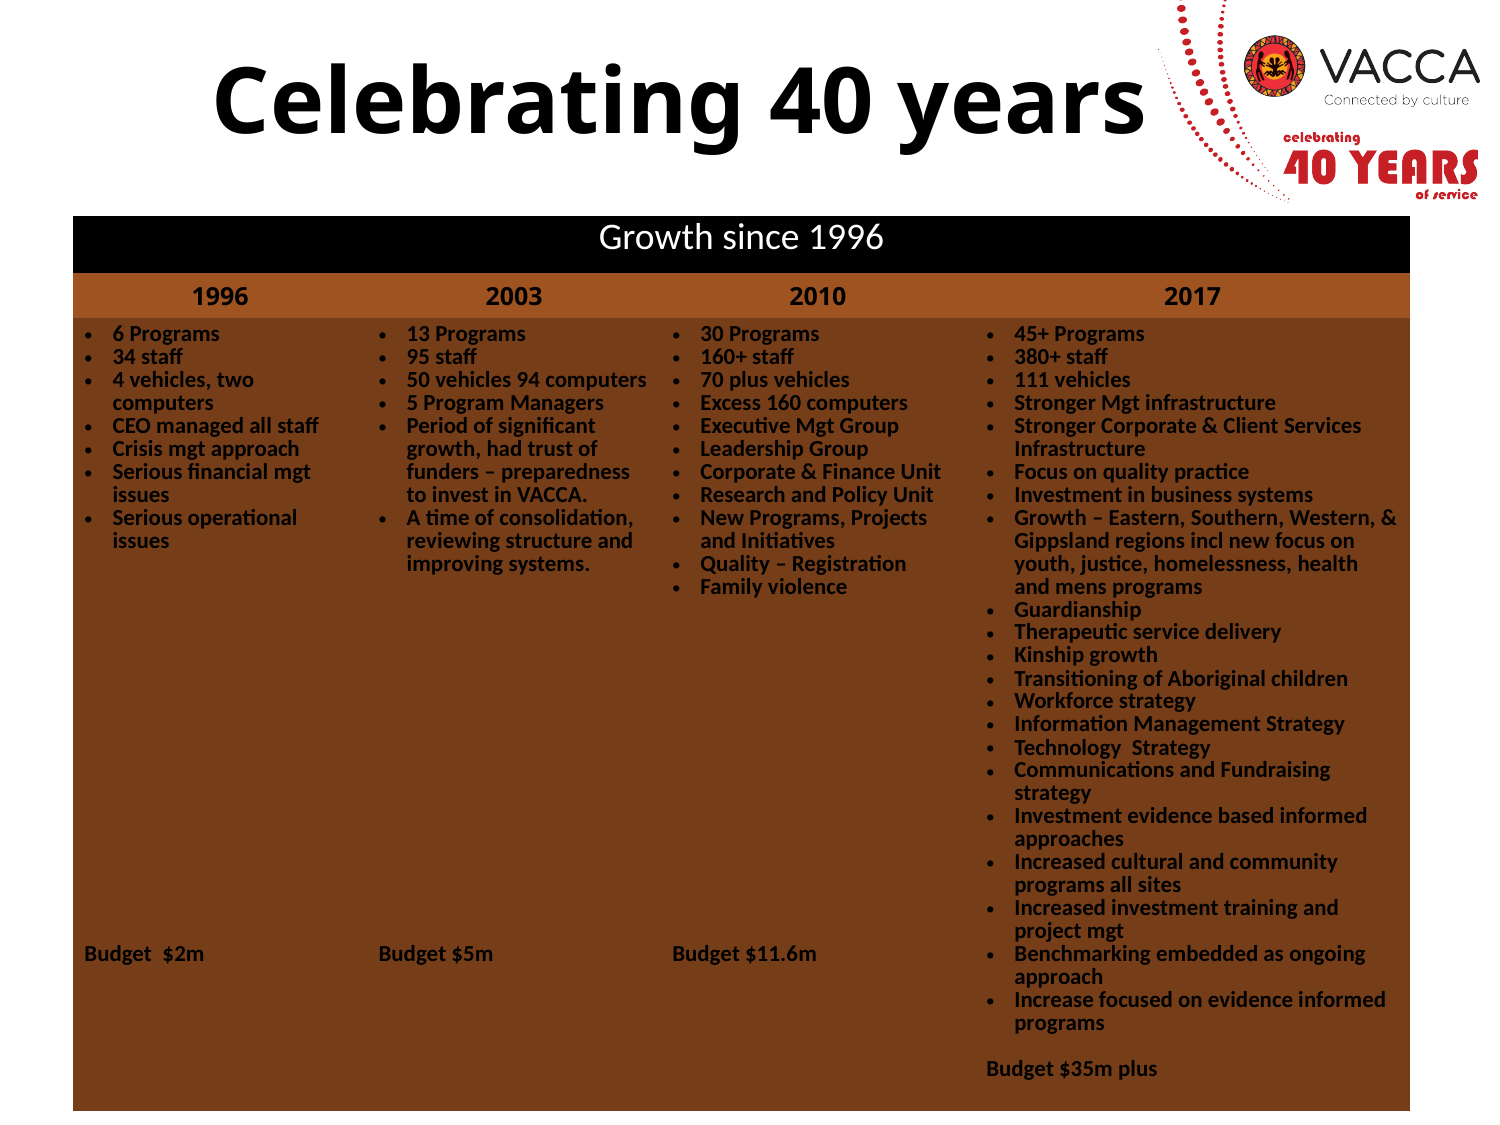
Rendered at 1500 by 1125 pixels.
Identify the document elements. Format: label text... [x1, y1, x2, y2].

table_cell 30 Programs 160+ staff 70 plus vehicles Excess 160 computers Executive Mgt Group Leadership Group Corporate & Finance Unit Research and Policy Unit New Programs, Projects and Initiatives Quality – Registration Family violence Budget $11.6m [661, 318, 975, 1111]
table_cell 6 Programs 34 staff 4 vehicles, two computers CEO managed all staff Crisis mgt approach Serious financial mgt issues Serious operational issues Budget $2m [73, 318, 367, 1111]
table_cell 13 Programs 95 staff 50 vehicles 94 computers 5 Program Managers Period of significant growth, had trust of funders – preparedness to invest in VACCA. A time of consolidation, reviewing structure and improving systems. Budget $5m [367, 318, 661, 1111]
picture [1158, 0, 1480, 203]
title Celebrating 40 years [196, 47, 1286, 183]
table_cell 2017 [975, 273, 1410, 318]
table_header Growth since 1996 [73, 216, 1410, 273]
table_cell 2003 [367, 273, 661, 318]
table_cell 45+ Programs 380+ staff 111 vehicles Stronger Mgt infrastructure Stronger Corporate & Client Services Infrastructure Focus on quality practice Investment in business systems Growth – Eastern, Southern, Western, & Gippsland regions incl new focus on youth, justice, homelessness, health and mens programs Guardianship Therapeutic service delivery Kinship growth Transitioning of Aboriginal children Workforce strategy Information Management Strategy Technology Strategy Communications and Fundraising strategy Investment evidence based informed approaches Increased cultural and community programs all sites Increased investment training and project mgt Benchmarking embedded as ongoing approach Increase focused on evidence informed programs Budget $35m plus [975, 318, 1410, 1111]
picture [116, 749, 576, 1066]
table_cell 2010 [661, 273, 975, 318]
table_cell 1996 [73, 273, 367, 318]
